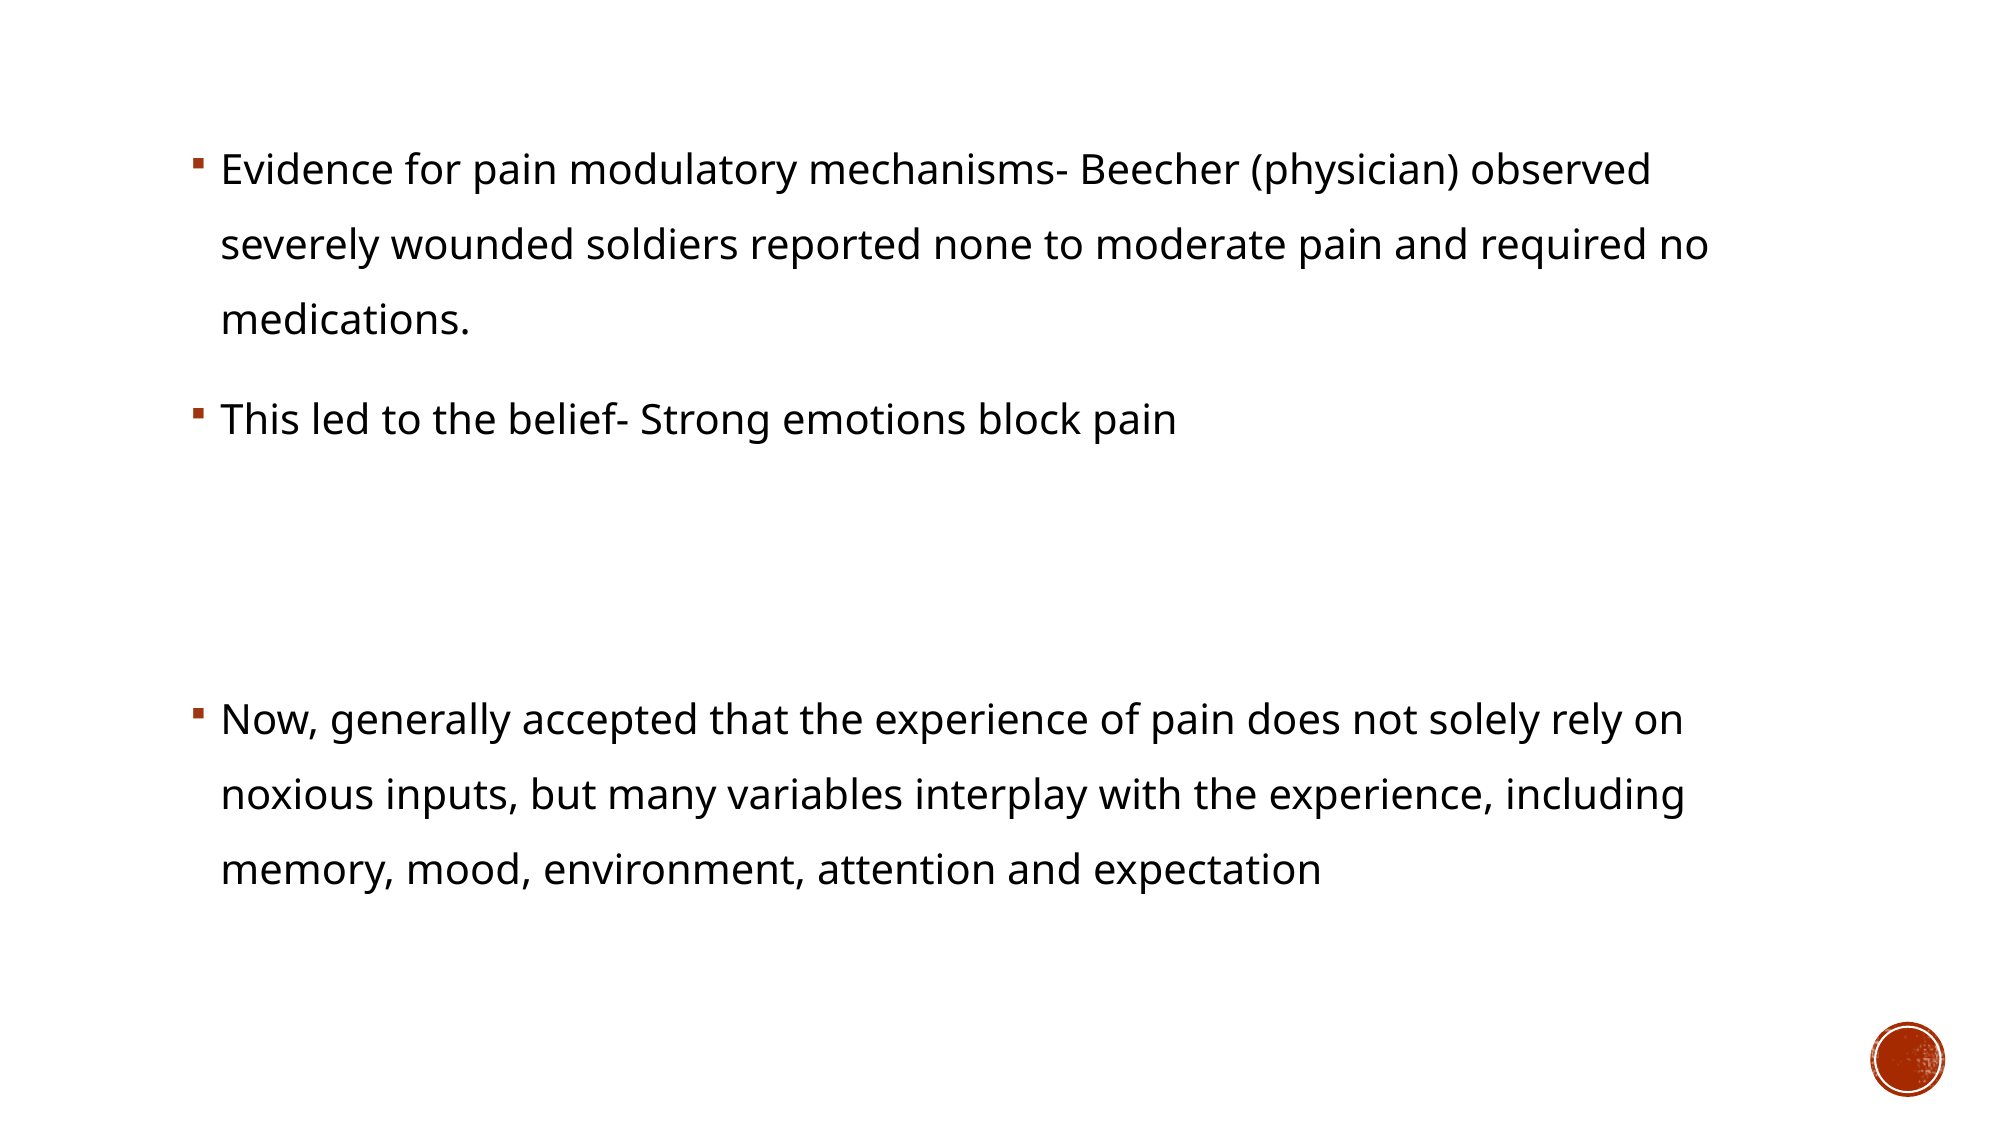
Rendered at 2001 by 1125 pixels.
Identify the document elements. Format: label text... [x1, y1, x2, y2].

list Evidence for pain modulatory mechanisms- Beecher (physician) observed severely wounded soldiers reported none to moderate pain and required no medications. This led to the belief- Strong emotions block pain Now, generally accepted that the experience of pain does not solely rely on noxious inputs, but many variables interplay with the experience, including memory, mood, environment, attention and expectation [175, 110, 1826, 1013]
